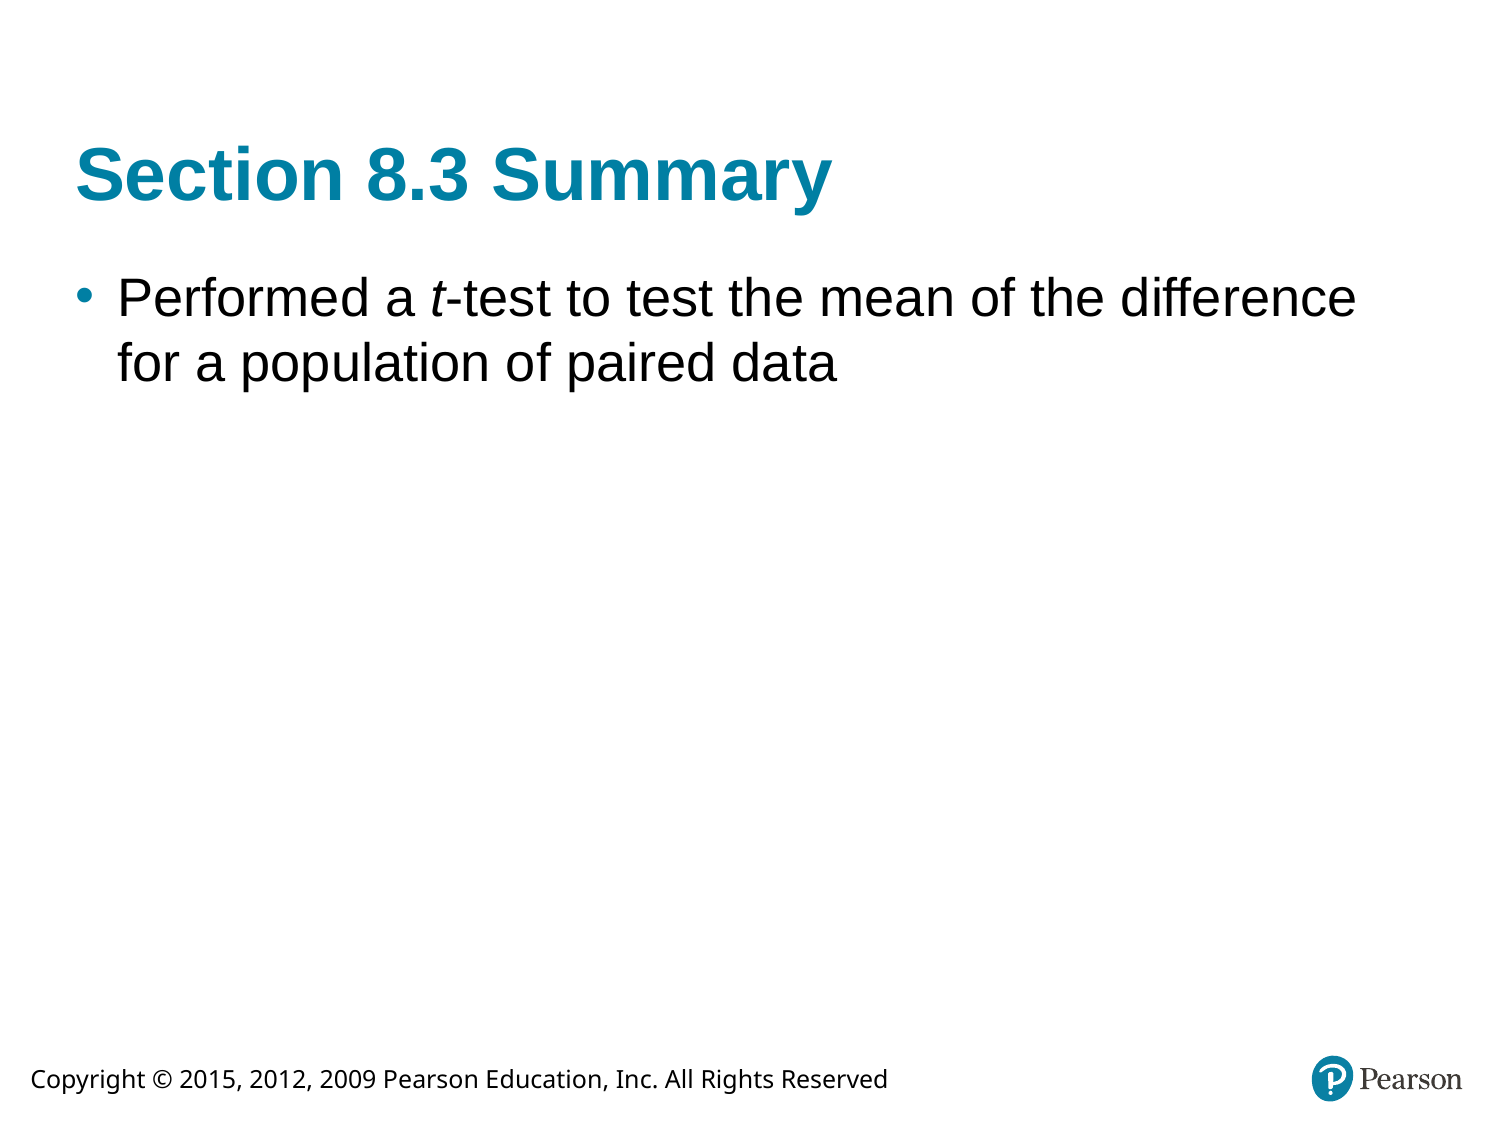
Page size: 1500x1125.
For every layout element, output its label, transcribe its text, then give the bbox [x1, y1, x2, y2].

list Performed a t-test to test the mean of the difference for a population of paired data [75, 262, 1425, 1005]
title Section 8.3 Summary [75, 35, 1425, 216]
